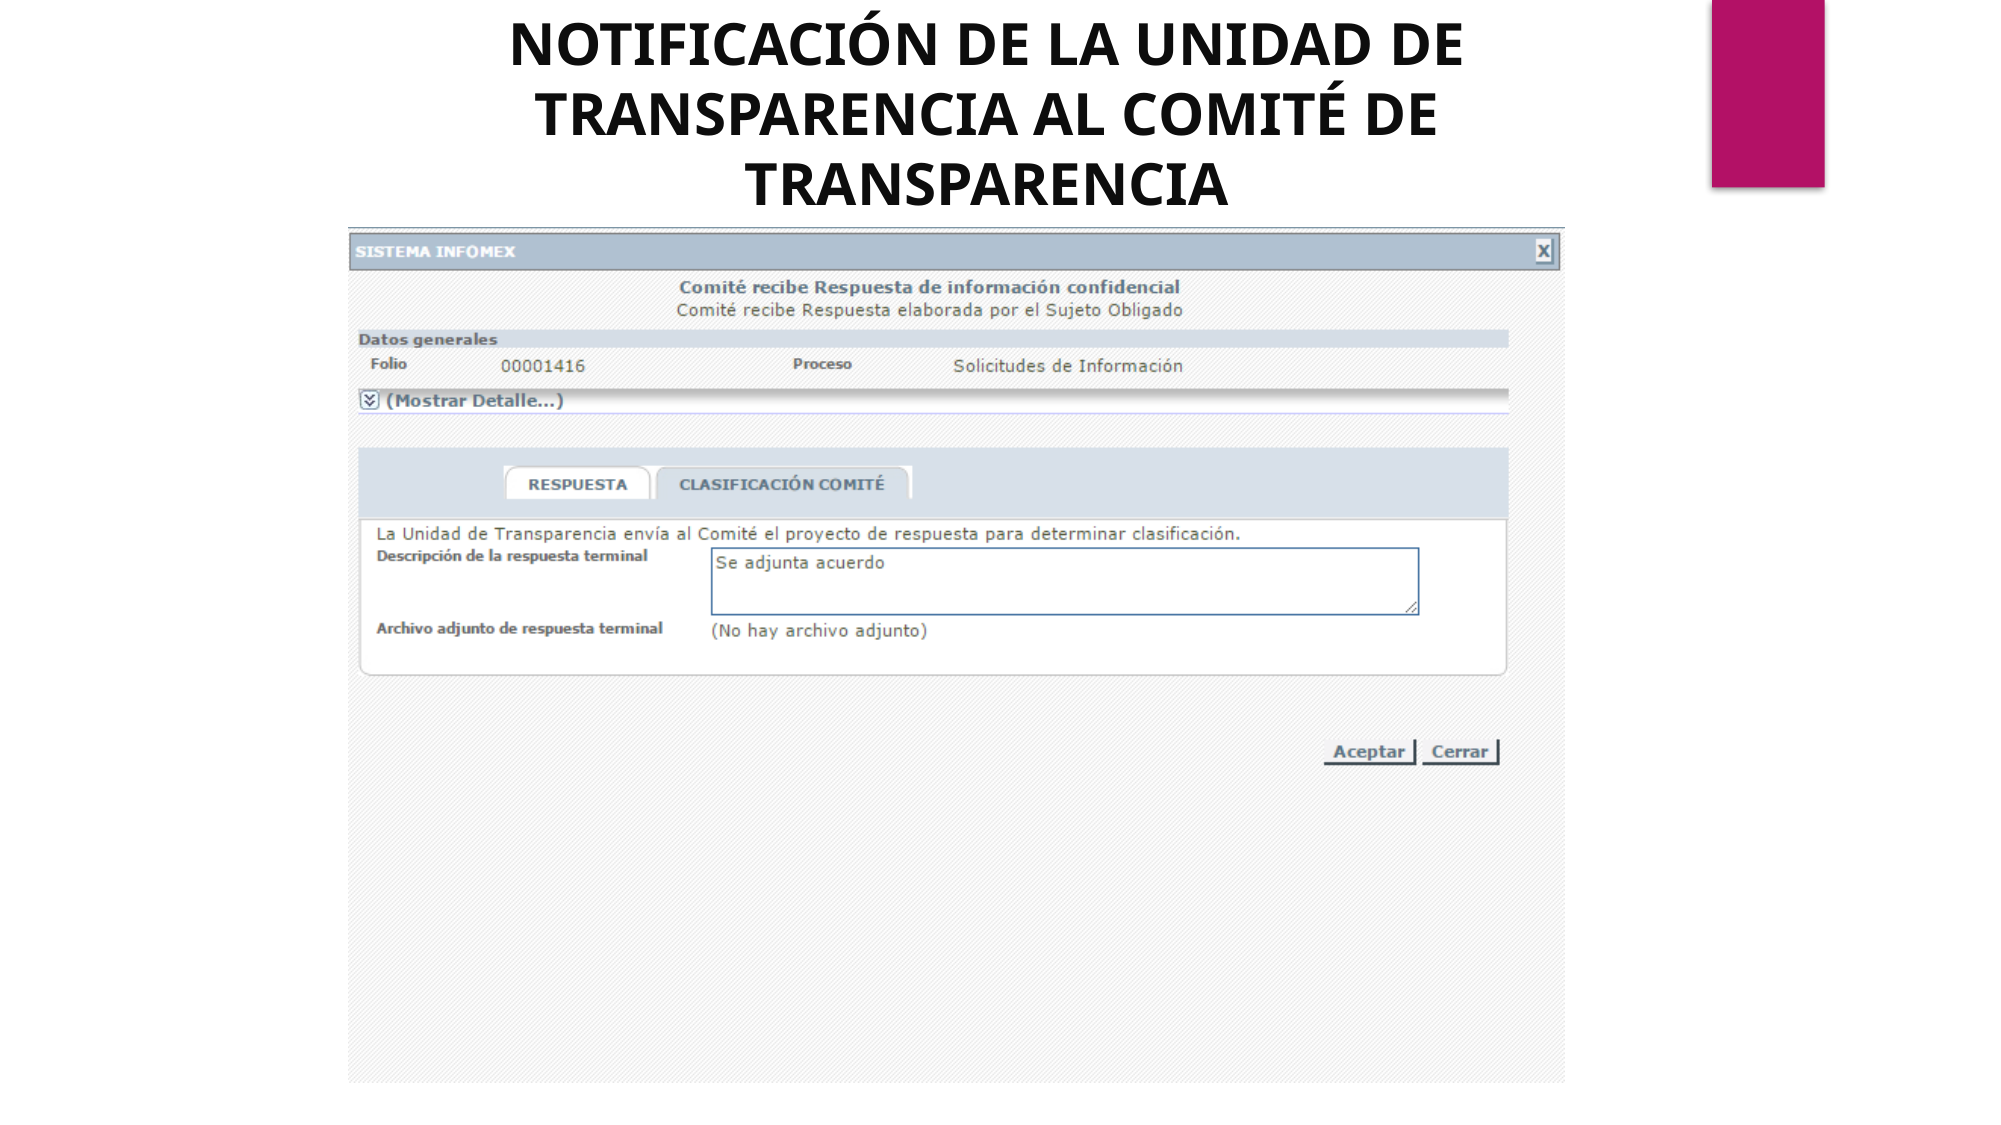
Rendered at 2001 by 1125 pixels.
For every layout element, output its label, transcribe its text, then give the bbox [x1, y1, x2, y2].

picture [348, 226, 1565, 1084]
text_box NOTIFICACIÓN DE LA UNIDAD DE TRANSPARENCIA AL COMITÉ DE TRANSPARENCIA [361, 0, 1612, 225]
